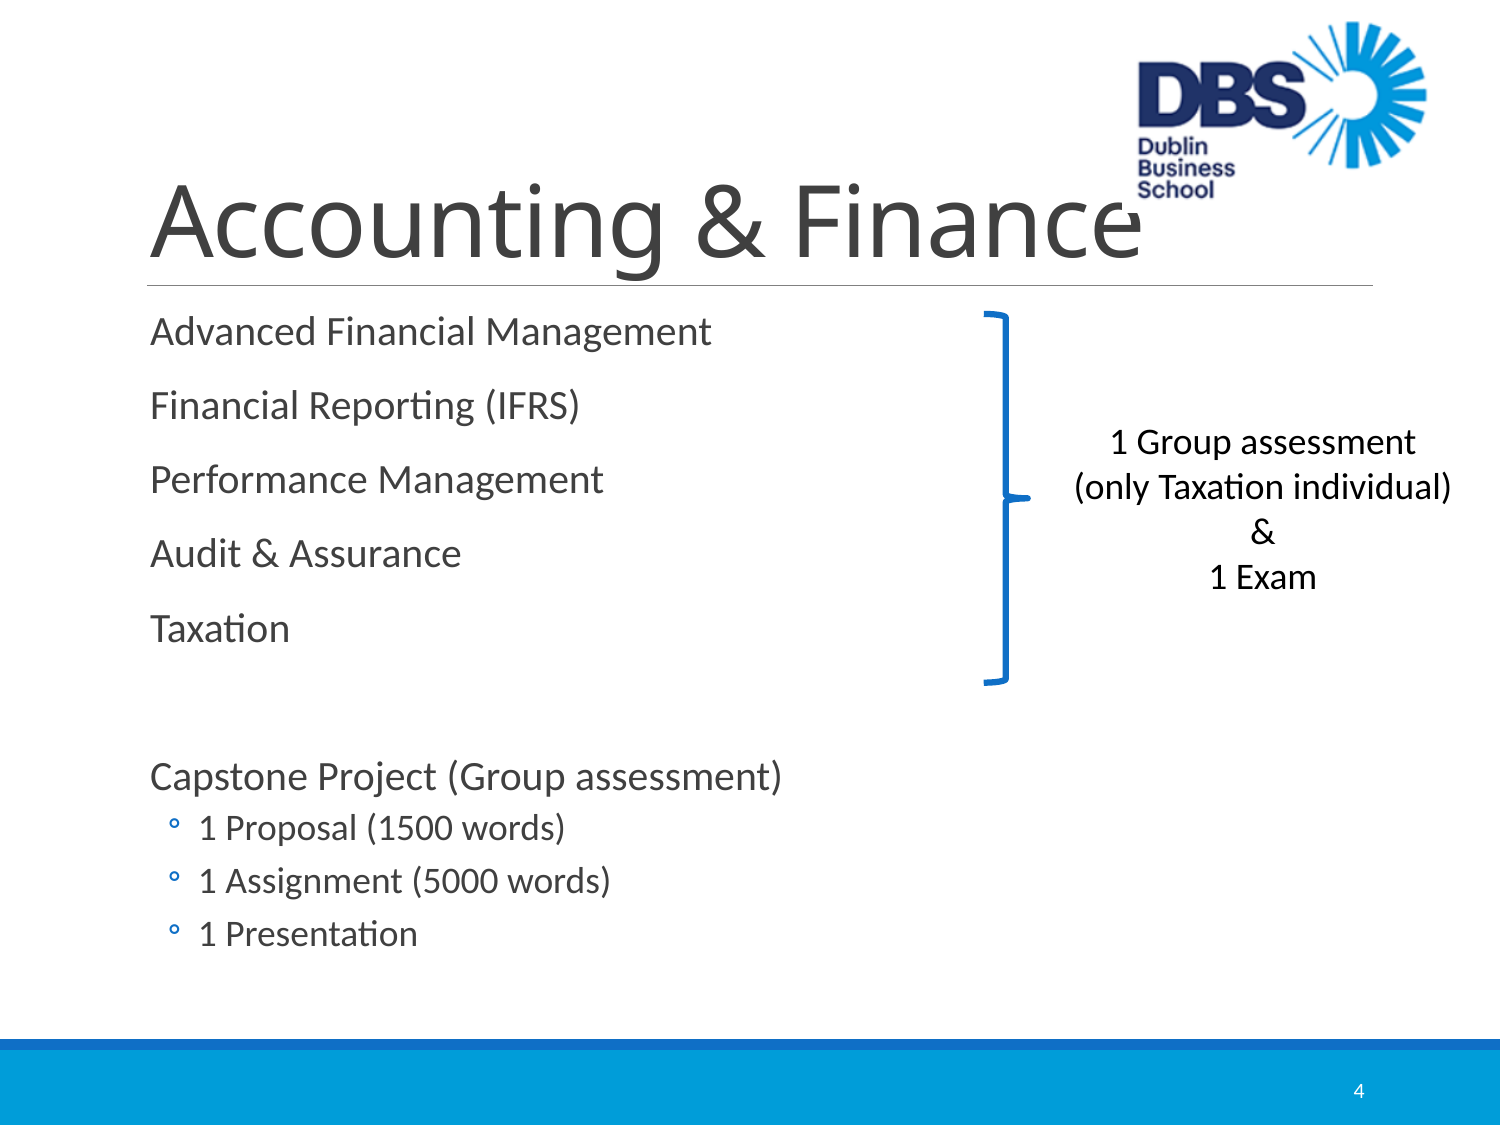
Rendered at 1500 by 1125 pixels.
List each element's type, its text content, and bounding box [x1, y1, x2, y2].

slide_number 4 [1218, 1059, 1380, 1120]
list Advanced Financial Management Financial Reporting (IFRS) Performance Management Audit & Assurance Taxation Capstone Project (Group assessment) 1 Proposal (1500 words) 1 Assignment (5000 words) 1 Presentation [135, 301, 1276, 996]
title Accounting & Finance [135, 47, 1373, 285]
text_box [983, 312, 1030, 684]
text_box 1 Group assessment (only Taxation individual) & 1 Exam [1008, 409, 1468, 604]
picture [1121, 4, 1500, 214]
